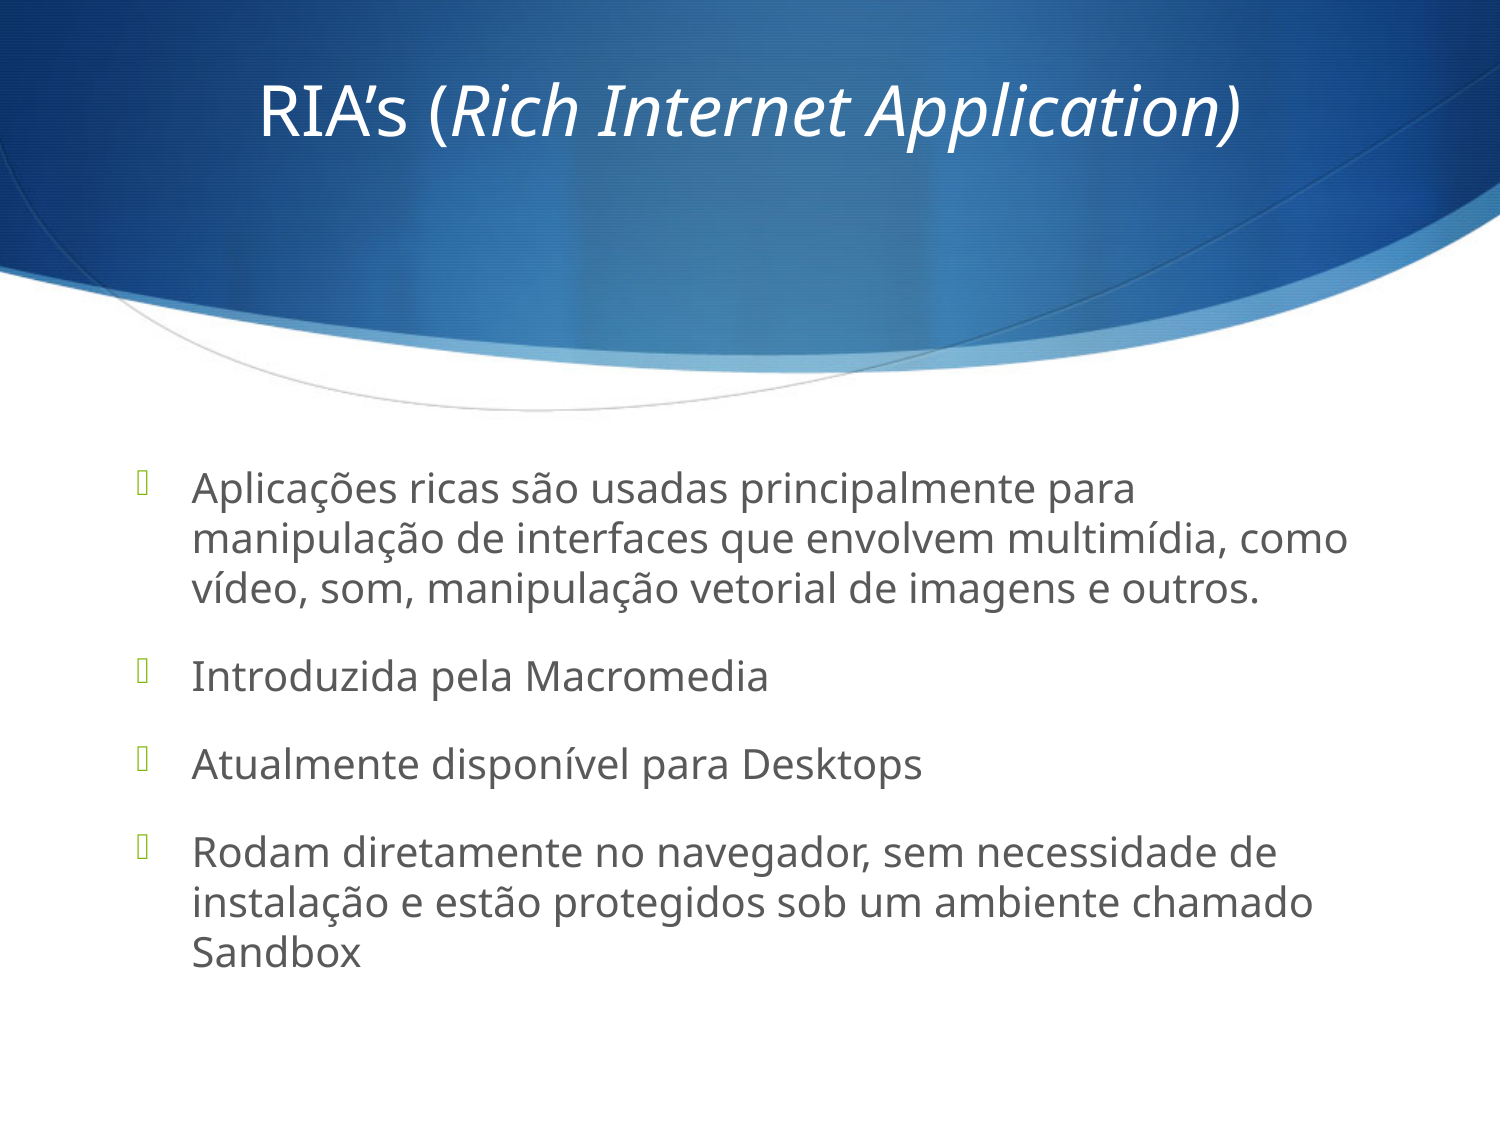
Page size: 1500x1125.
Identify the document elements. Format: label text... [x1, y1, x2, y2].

picture [0, 0, 1500, 1125]
title RIA’s (Rich Internet Application) [75, 56, 1425, 245]
list Aplicações ricas são usadas principalmente para manipulação de interfaces que envolvem multimídia, como vídeo, som, manipulação vetorial de imagens e outros. Introduzida pela Macromedia Atualmente disponível para Desktops Rodam diretamente no navegador, sem necessidade de instalação e estão protegidos sob um ambiente chamado Sandbox [121, 454, 1379, 991]
